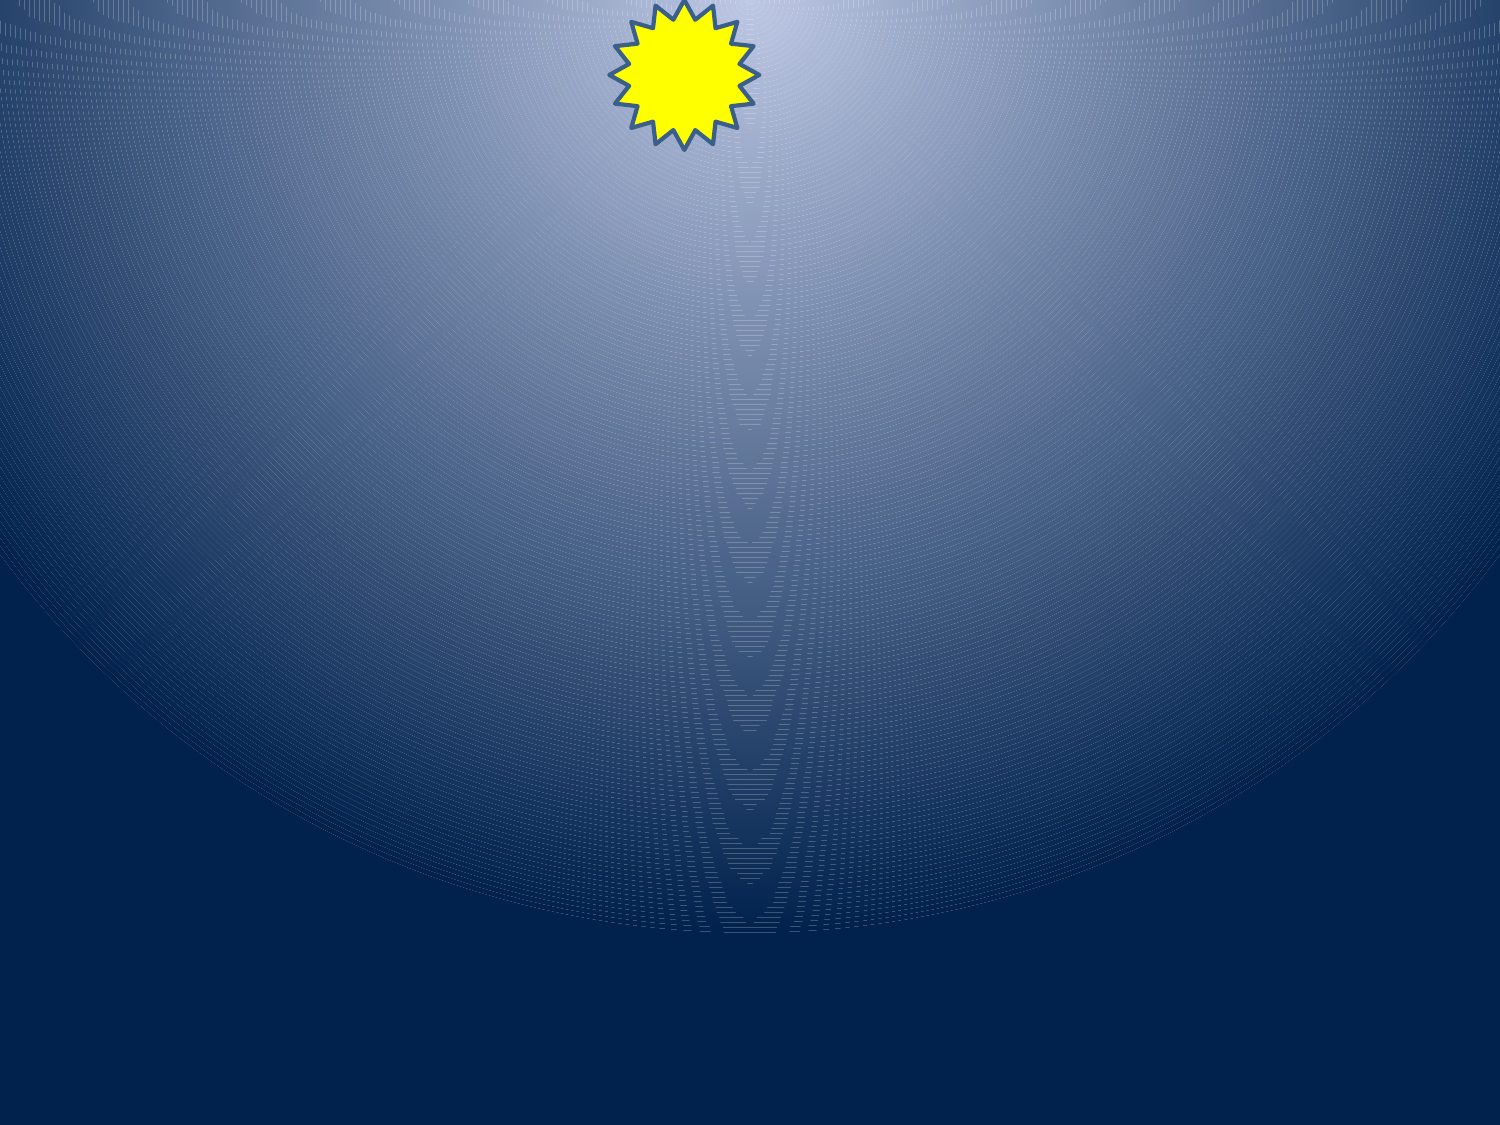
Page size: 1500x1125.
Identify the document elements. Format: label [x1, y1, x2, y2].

text_box [607, 0, 762, 153]
